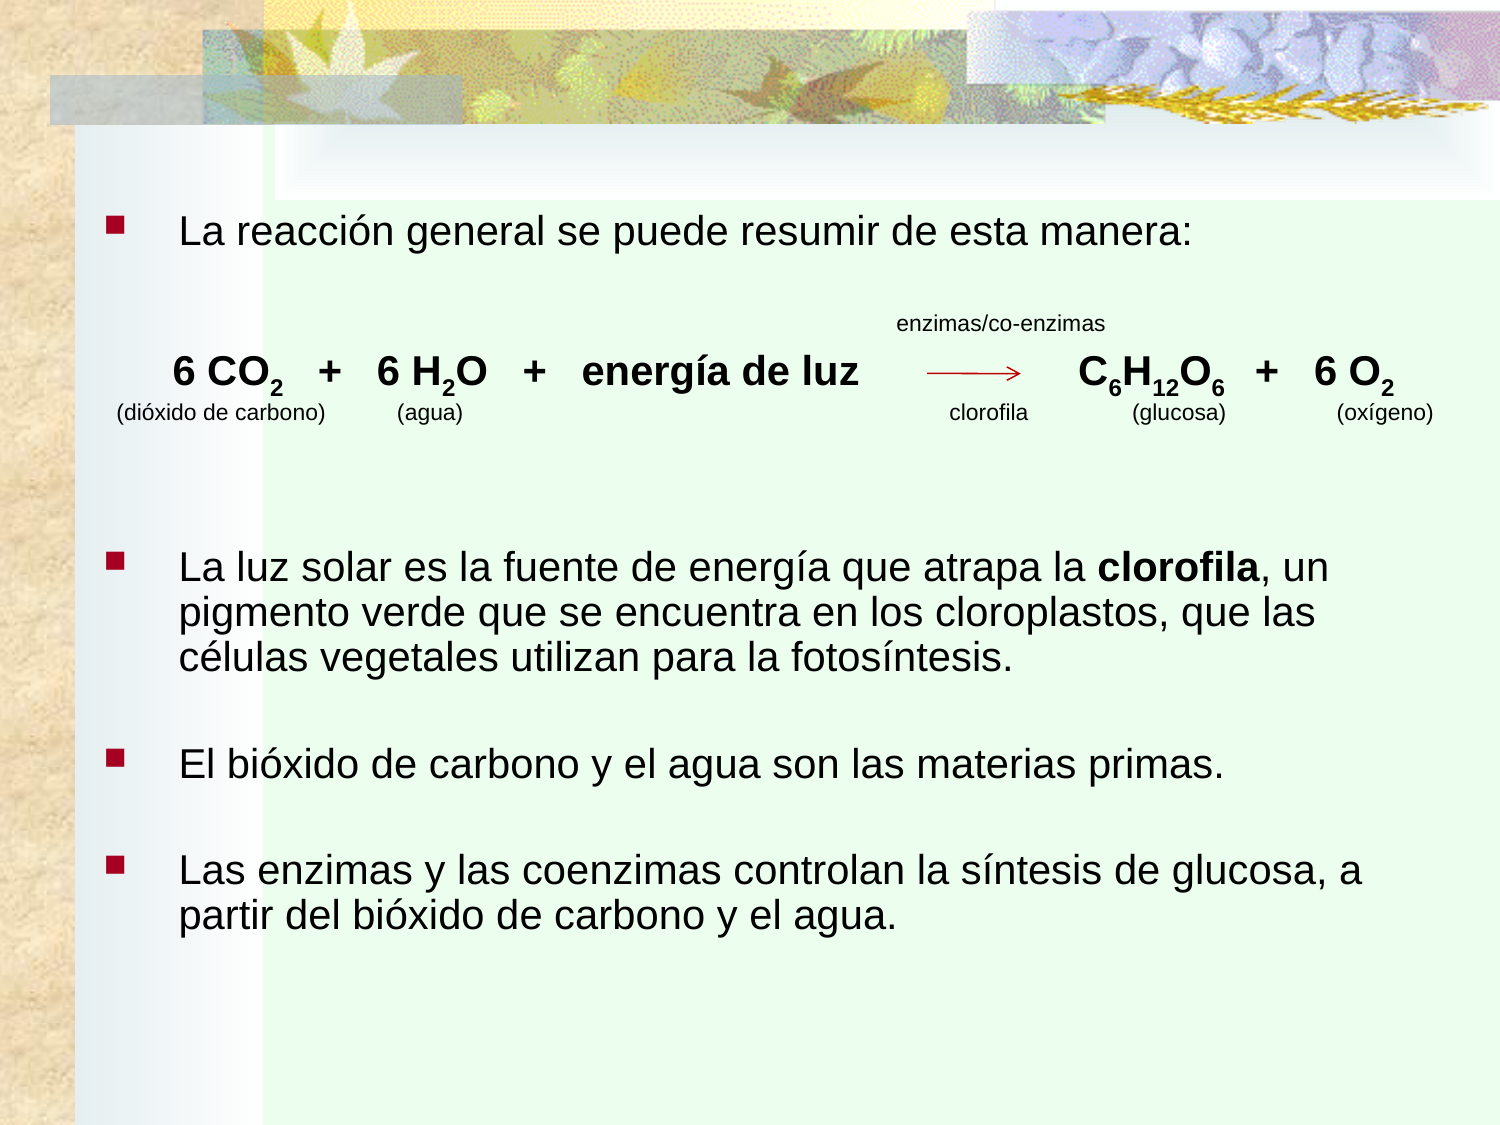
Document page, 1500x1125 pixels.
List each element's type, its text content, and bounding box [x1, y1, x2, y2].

list La reacción general se puede resumir de esta manera: enzimas/co-enzimas 6 CO2 + 6 H2O + energía de luz C6H12O6 + 6 O2 (dióxido de carbono) (agua) clorofila (glucosa) (oxígeno) La luz solar es la fuente de energía que atrapa la clorofila, un pigmento verde que se encuentra en los cloroplastos, que las células vegetales utilizan para la fotosíntesis. El bióxido de carbono y el agua son las materias primas. Las enzimas y las coenzimas controlan la síntesis de glucosa, a partir del bióxido de carbono y el agua. [88, 196, 1460, 1079]
picture [0, 0, 1500, 1125]
